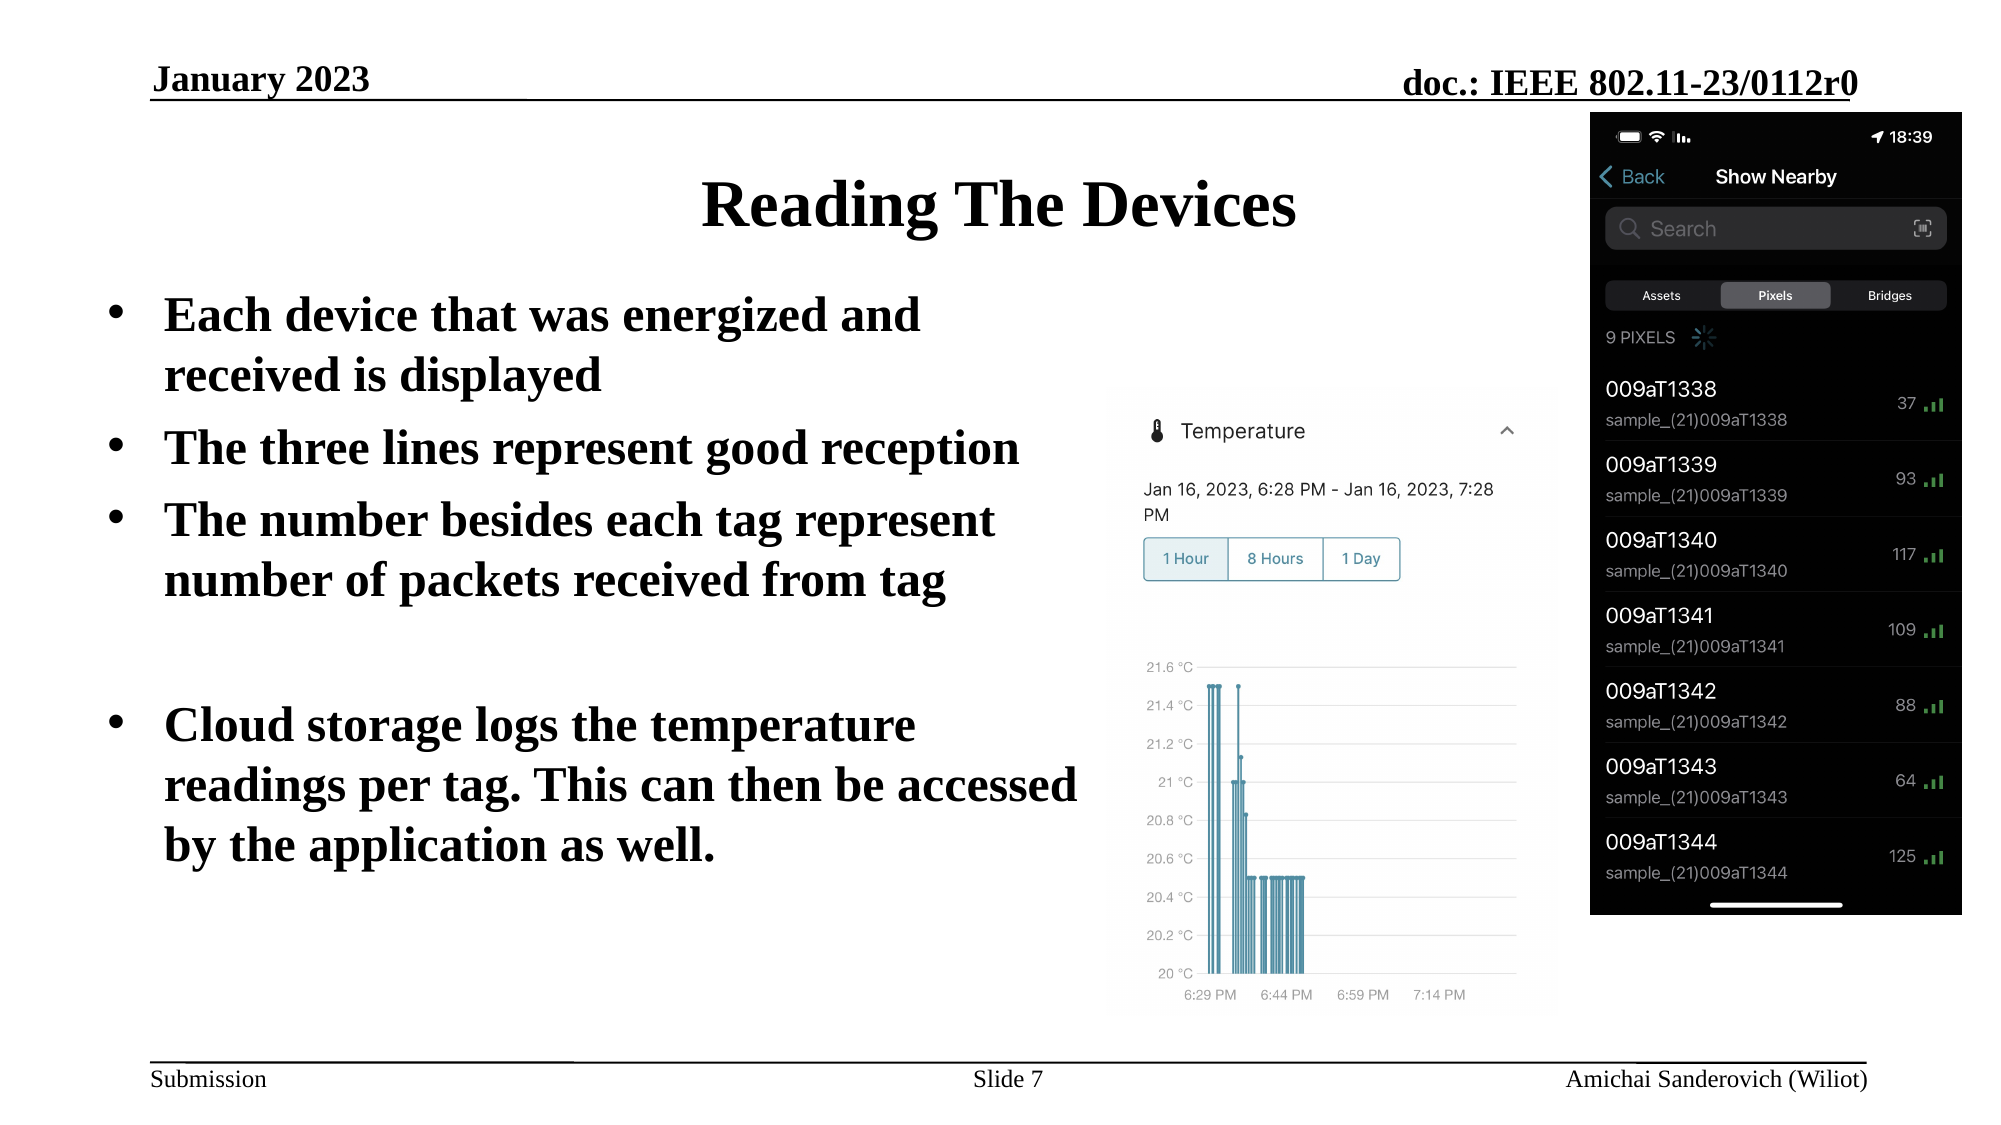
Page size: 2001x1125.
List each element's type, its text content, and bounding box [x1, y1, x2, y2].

slide_number Slide 7 [950, 1061, 1067, 1123]
list Each device that was energized and received is displayed The three lines represent good reception The number besides each tag represent number of packets received from tag Cloud storage logs the temperature readings per tag. This can then be accessed by the application as well. [92, 273, 1119, 950]
footer Amichai Sanderovich (Wiliot) [1171, 1061, 1869, 1093]
title Reading The Devices [149, 112, 1588, 288]
picture [1106, 386, 1559, 1016]
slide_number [152, 54, 563, 100]
picture [1590, 112, 1962, 915]
